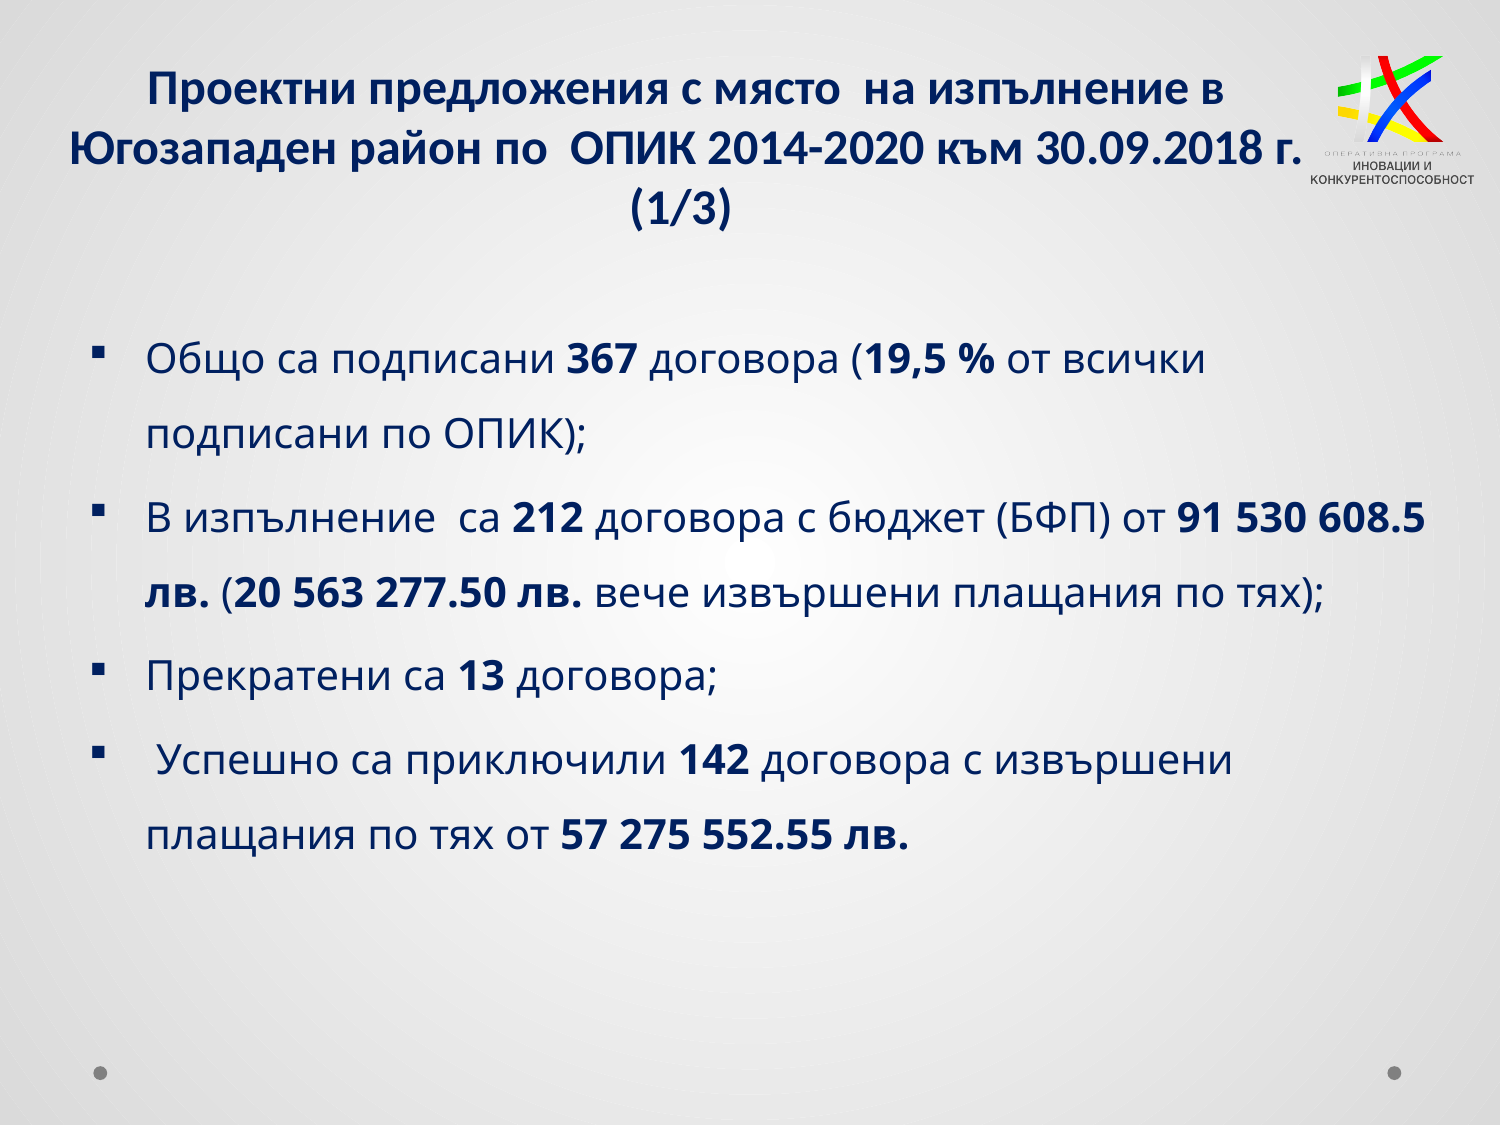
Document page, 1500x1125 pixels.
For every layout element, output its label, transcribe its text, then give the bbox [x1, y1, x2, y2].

title Проектни предложения с място на изпълнение в Югозападен район по ОПИК 2014-2020 към 30.09.2018 г. (1/3) [17, 30, 1357, 199]
picture [1300, 32, 1478, 201]
list Общо са подписани 367 договора (19,5 % от всички подписани по ОПИК); В изпълнение са 212 договора с бюджет (БФП) от 91 530 608.5 лв. (20 563 277.50 лв. вече извършени плащания по тях); Прекратени са 13 договора; Успешно са приключили 142 договора с извършени плащания по тях от 57 275 552.55 лв. [73, 299, 1456, 1014]
